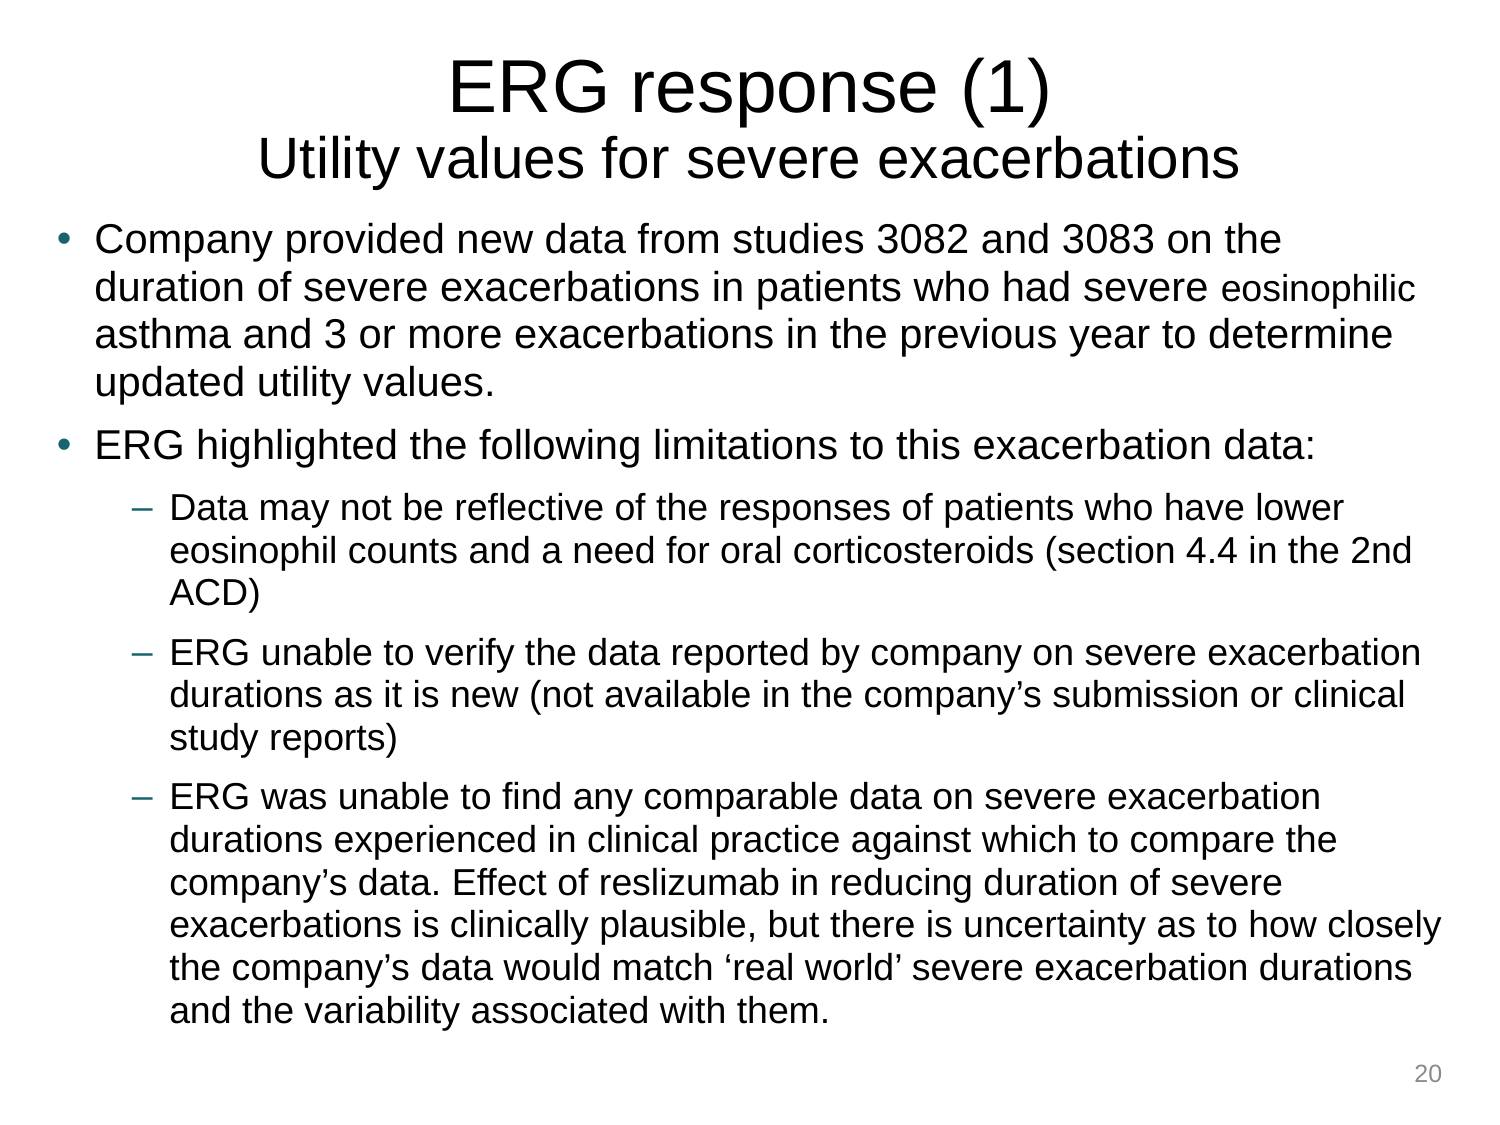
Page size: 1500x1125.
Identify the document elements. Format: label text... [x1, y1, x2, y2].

list Company provided new data from studies 3082 and 3083 on the duration of severe exacerbations in patients who had severe eosinophilic asthma and 3 or more exacerbations in the previous year to determine updated utility values. ERG highlighted the following limitations to this exacerbation data: Data may not be reflective of the responses of patients who have lower eosinophil counts and a need for oral corticosteroids (section 4.4 in the 2nd ACD) ERG unable to verify the data reported by company on severe exacerbation durations as it is new (not available in the company’s submission or clinical study reports) ERG was unable to find any comparable data on severe exacerbation durations experienced in clinical practice against which to compare the company’s data. Effect of reslizumab in reducing duration of severe exacerbations is clinically plausible, but there is uncertainty as to how closely the company’s data would match ‘real world’ severe exacerbation durations and the variability associated with them. [41, 208, 1459, 1035]
slide_number 20 [1119, 1042, 1458, 1103]
title ERG response (1) Utility values for severe exacerbations [41, 38, 1459, 201]
